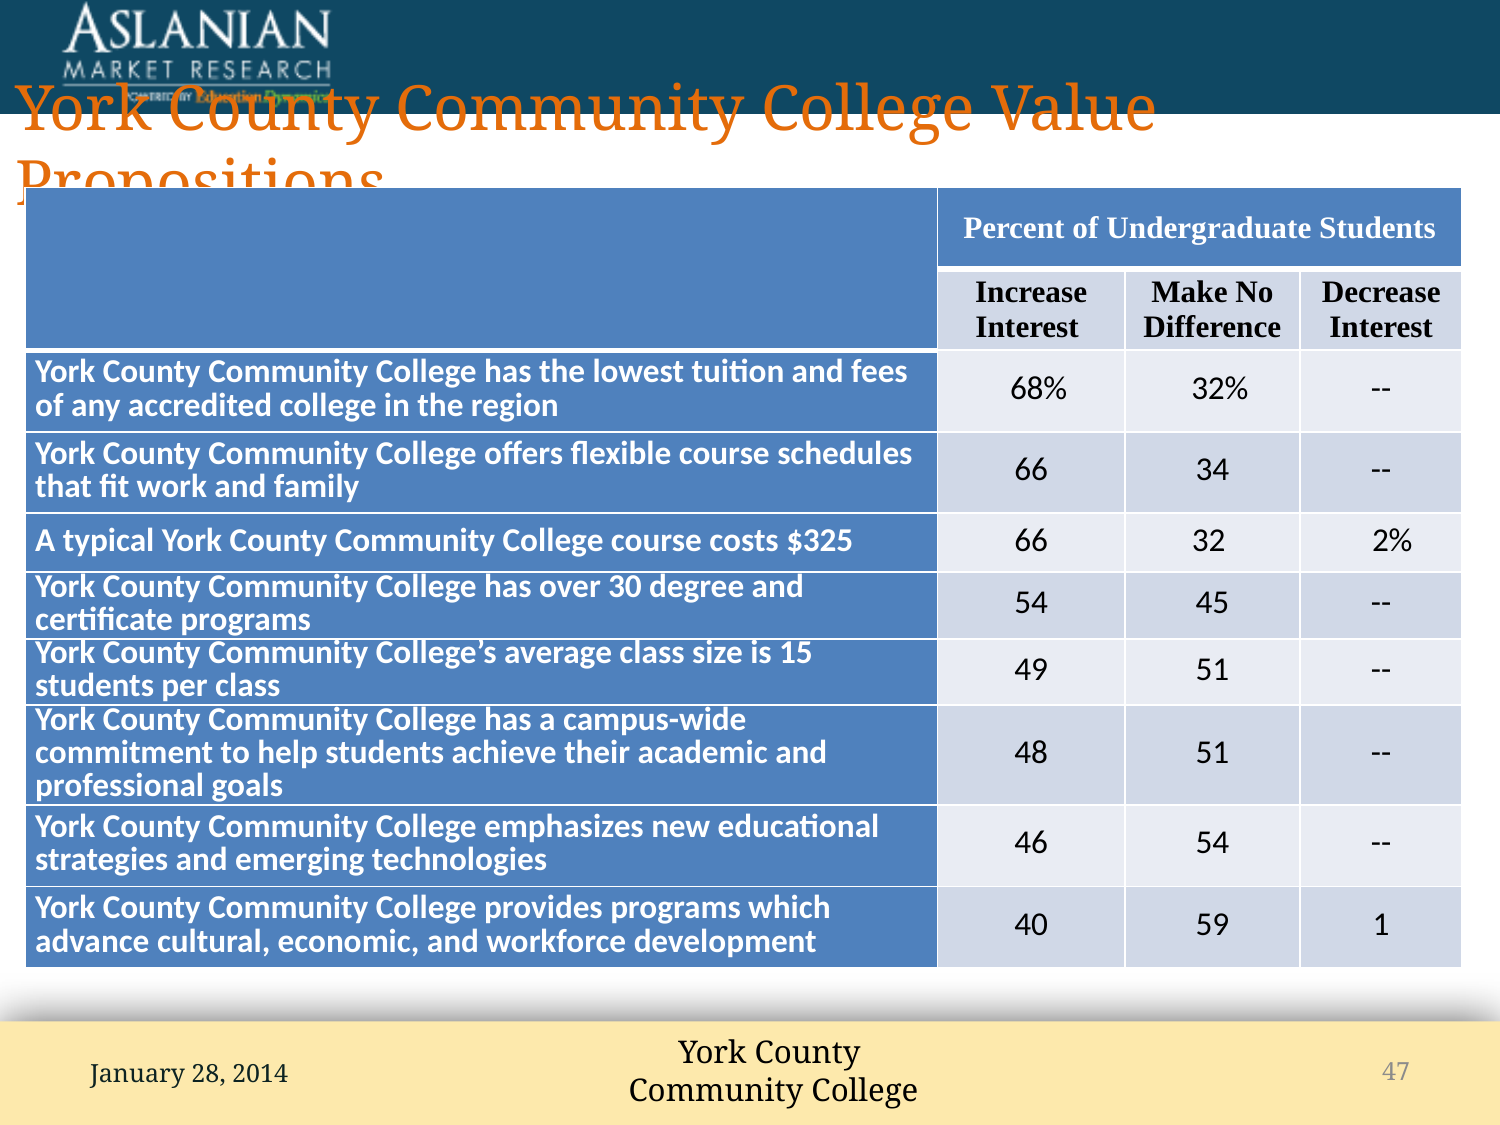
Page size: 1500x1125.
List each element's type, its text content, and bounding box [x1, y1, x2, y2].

table_cell 66 [938, 433, 1124, 512]
table_cell 40 [938, 887, 1124, 967]
table_cell -- [1301, 806, 1461, 886]
table_cell 1 [1301, 887, 1461, 967]
table_cell 32 [1126, 514, 1299, 571]
table_cell Decrease Interest [1301, 272, 1461, 349]
table_cell York County Community College has a campus-wide commitment to help students achieve their academic and professional goals [26, 706, 937, 804]
table_cell 66 [938, 514, 1124, 571]
table_cell 54 [1126, 806, 1299, 886]
table_cell York County Community College provides programs which advance cultural, economic, and workforce development [26, 887, 937, 967]
picture [0, 0, 1500, 86]
table_cell Increase Interest [938, 272, 1124, 349]
table_cell 46 [938, 806, 1124, 886]
table_cell -- [1301, 706, 1461, 804]
table_cell 49 [938, 640, 1124, 704]
title York County Community College Value Propositions [0, 86, 1500, 200]
table_cell 48 [938, 706, 1124, 804]
table_cell York County Community College has over 30 degree and certificate programs [26, 573, 937, 638]
table_cell -- [1301, 351, 1461, 431]
table_cell -- [1301, 573, 1461, 638]
table_cell 68% [938, 351, 1124, 431]
table_cell York County Community College offers flexible course schedules that fit work and family [26, 433, 937, 512]
table_header [26, 188, 937, 348]
table_cell 54 [938, 573, 1124, 638]
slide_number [75, 1042, 450, 1103]
table_cell 51 [1126, 706, 1299, 804]
table_cell A typical York County Community College course costs $325 [26, 514, 937, 571]
table_cell 51 [1126, 640, 1299, 704]
table_cell 45 [1126, 573, 1299, 638]
table_cell 59 [1126, 887, 1299, 967]
table_cell York County Community College emphasizes new educational strategies and emerging technologies [26, 806, 937, 886]
table_cell -- [1301, 433, 1461, 512]
table_cell York County Community College’s average class size is 15 students per class [26, 640, 937, 704]
slide_number 47 [1074, 1042, 1425, 1103]
table_cell 32% [1126, 351, 1299, 431]
table_cell 34 [1126, 433, 1299, 512]
table_header Percent of Undergraduate Students [938, 188, 1461, 266]
table_cell 2% [1301, 514, 1461, 571]
table_cell -- [1301, 640, 1461, 704]
table_cell Make No Difference [1126, 272, 1299, 349]
table_cell York County Community College has the lowest tuition and fees of any accredited college in the region [26, 353, 937, 431]
